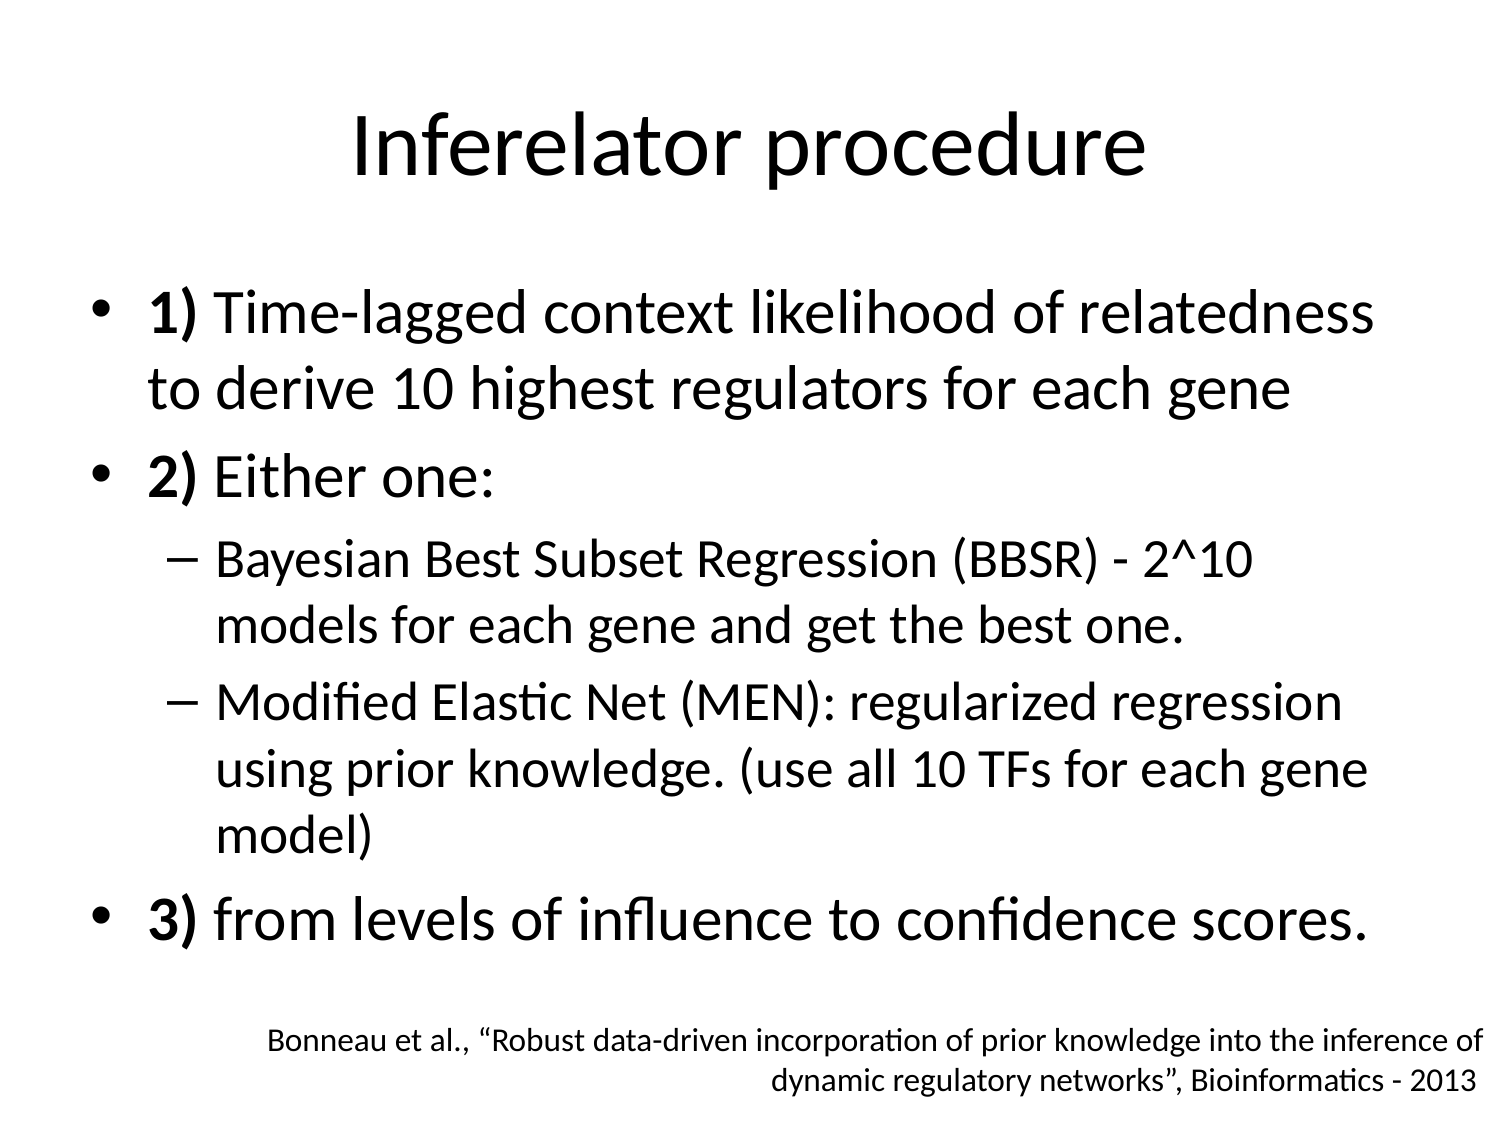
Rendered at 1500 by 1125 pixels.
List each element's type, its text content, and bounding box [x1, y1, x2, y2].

text_box Bonneau et al., “Robust data-driven incorporation of prior knowledge into the inference of dynamic regulatory networks”, Bioinformatics - 2013 [177, 1010, 1500, 1125]
list 1) Time-lagged context likelihood of relatedness to derive 10 highest regulators for each gene 2) Either one: Bayesian Best Subset Regression (BBSR) - 2^10 models for each gene and get the best one. Modified Elastic Net (MEN): regularized regression using prior knowledge. (use all 10 TFs for each gene model) 3) from levels of influence to confidence scores. [75, 262, 1425, 1005]
title Inferelator procedure [75, 45, 1425, 233]
